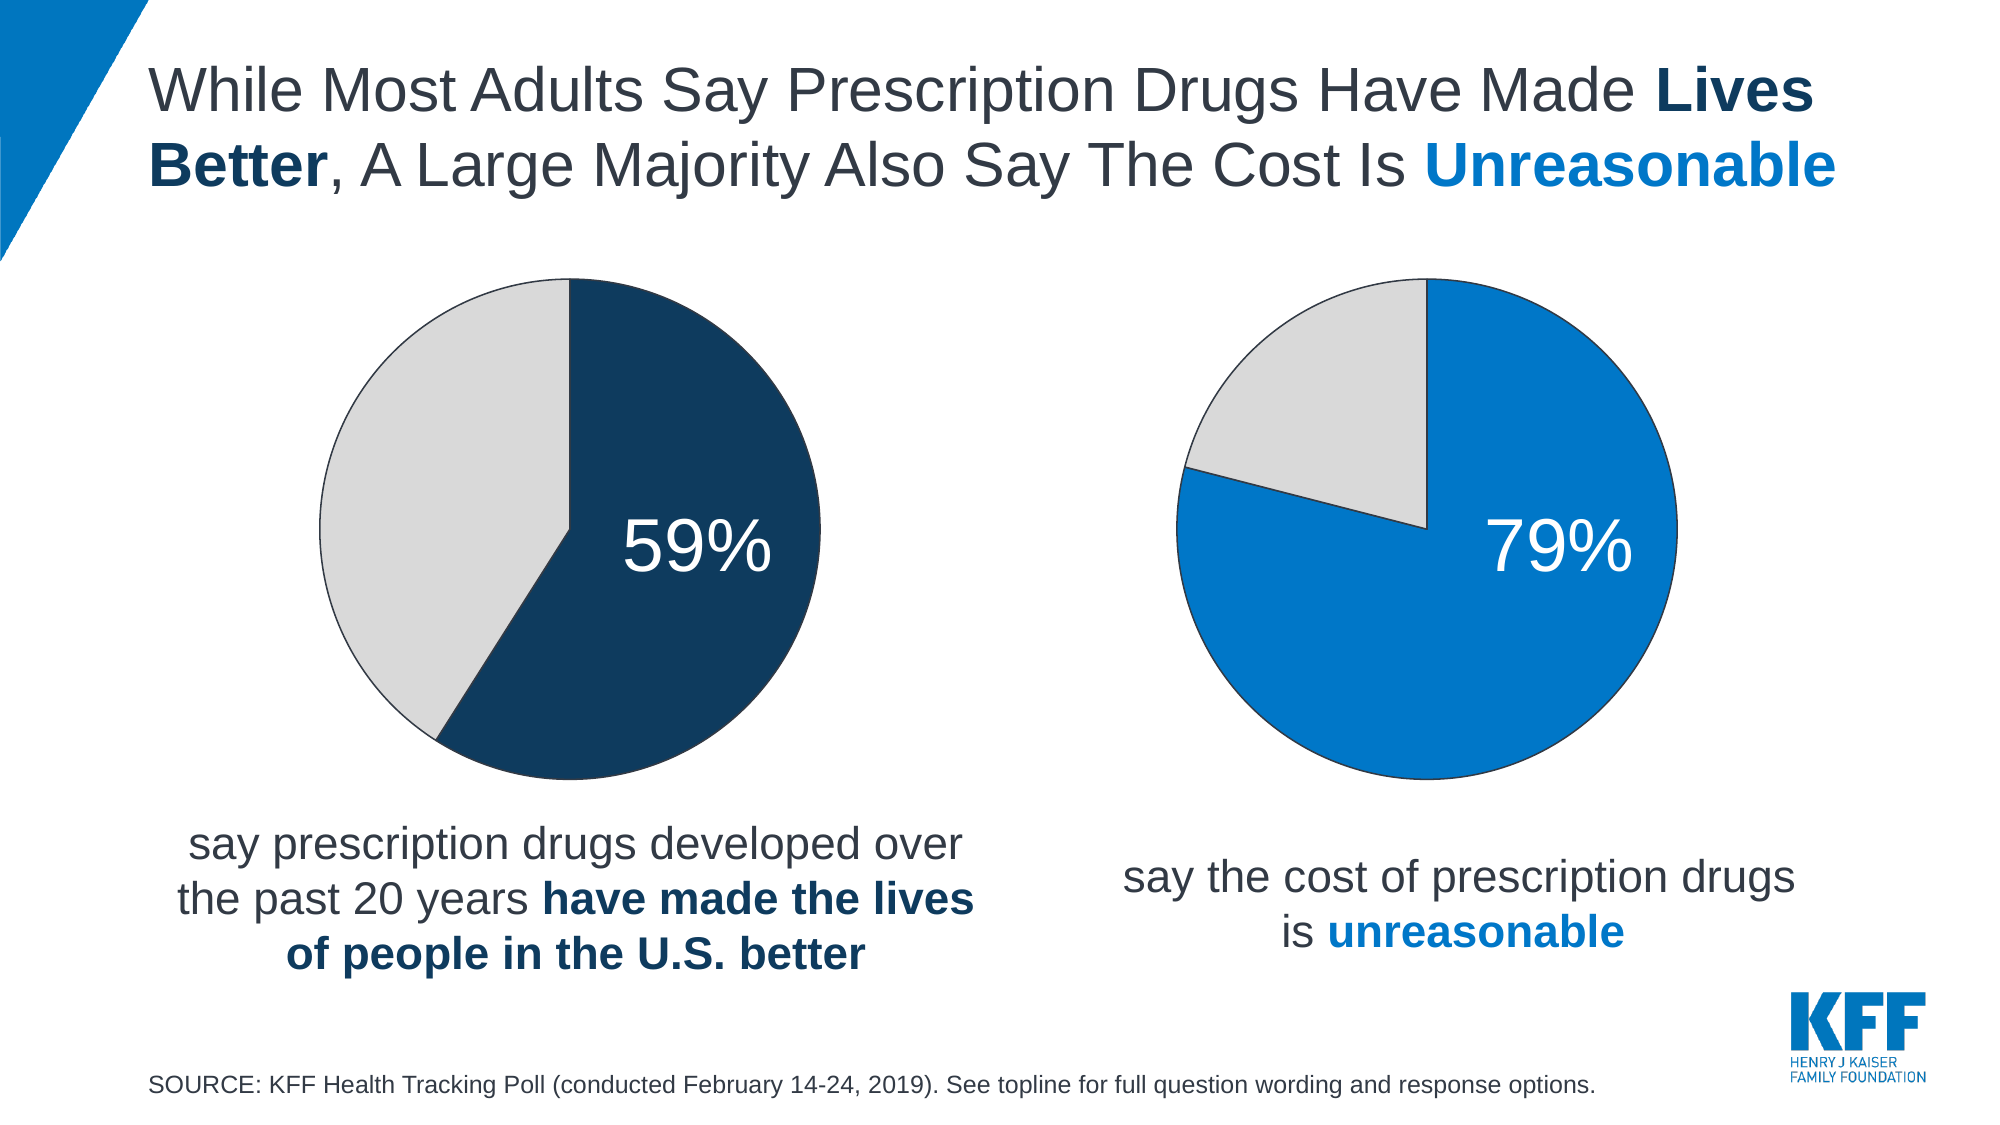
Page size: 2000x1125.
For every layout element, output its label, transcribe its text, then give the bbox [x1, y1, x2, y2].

text_box say the cost of prescription drugs is unreasonable [1096, 838, 1823, 964]
list SOURCE: KFF Health Tracking Poll (conducted February 14-24, 2019). See topline for full question wording and response options. [133, 1016, 1930, 1107]
chart [1002, 205, 1750, 786]
picture [1768, 975, 1948, 1099]
picture [0, 0, 255, 367]
text_box say prescription drugs developed over the past 20 years have made the lives of people in the U.S. better [156, 806, 996, 986]
title While Most Adults Say Prescription Drugs Have Made Lives Better, A Large Majority Also Say The Cost Is Unreasonable [133, 41, 1980, 193]
chart [145, 205, 893, 786]
